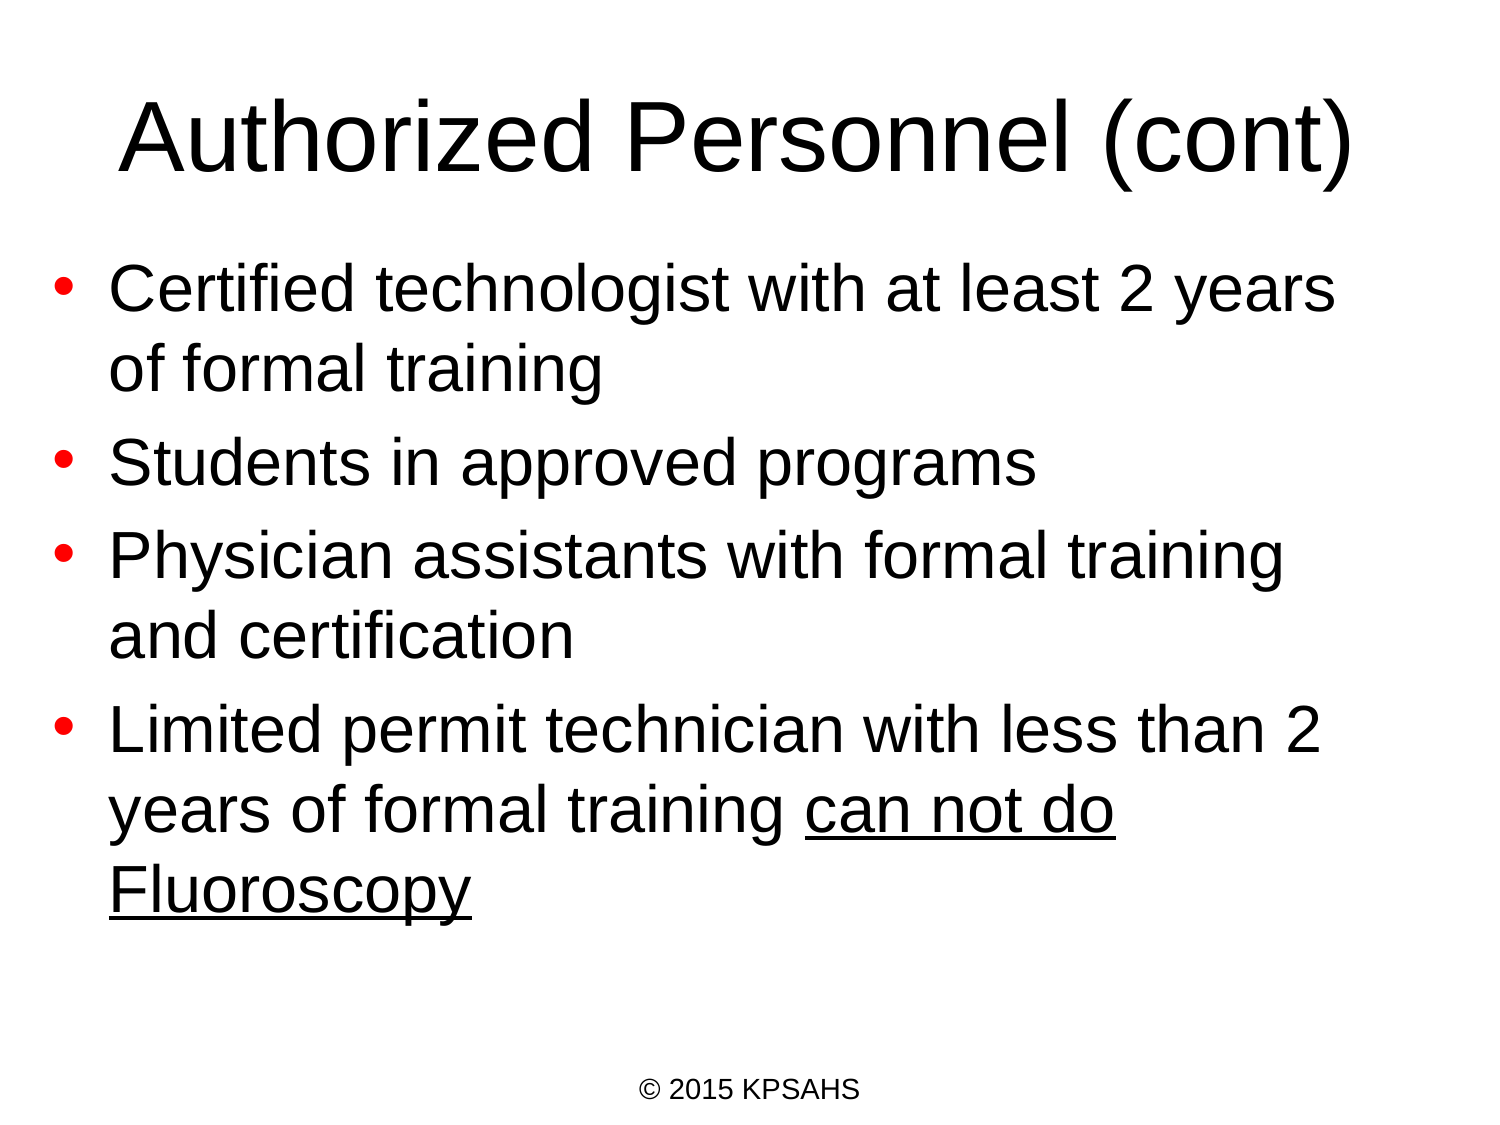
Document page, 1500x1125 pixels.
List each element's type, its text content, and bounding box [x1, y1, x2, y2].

list Certified technologist with at least 2 years of formal training Students in approved programs Physician assistants with formal training and certification Limited permit technician with less than 2 years of formal training can not do Fluoroscopy [37, 237, 1425, 1063]
title Authorized Personnel (cont) [62, 37, 1413, 225]
